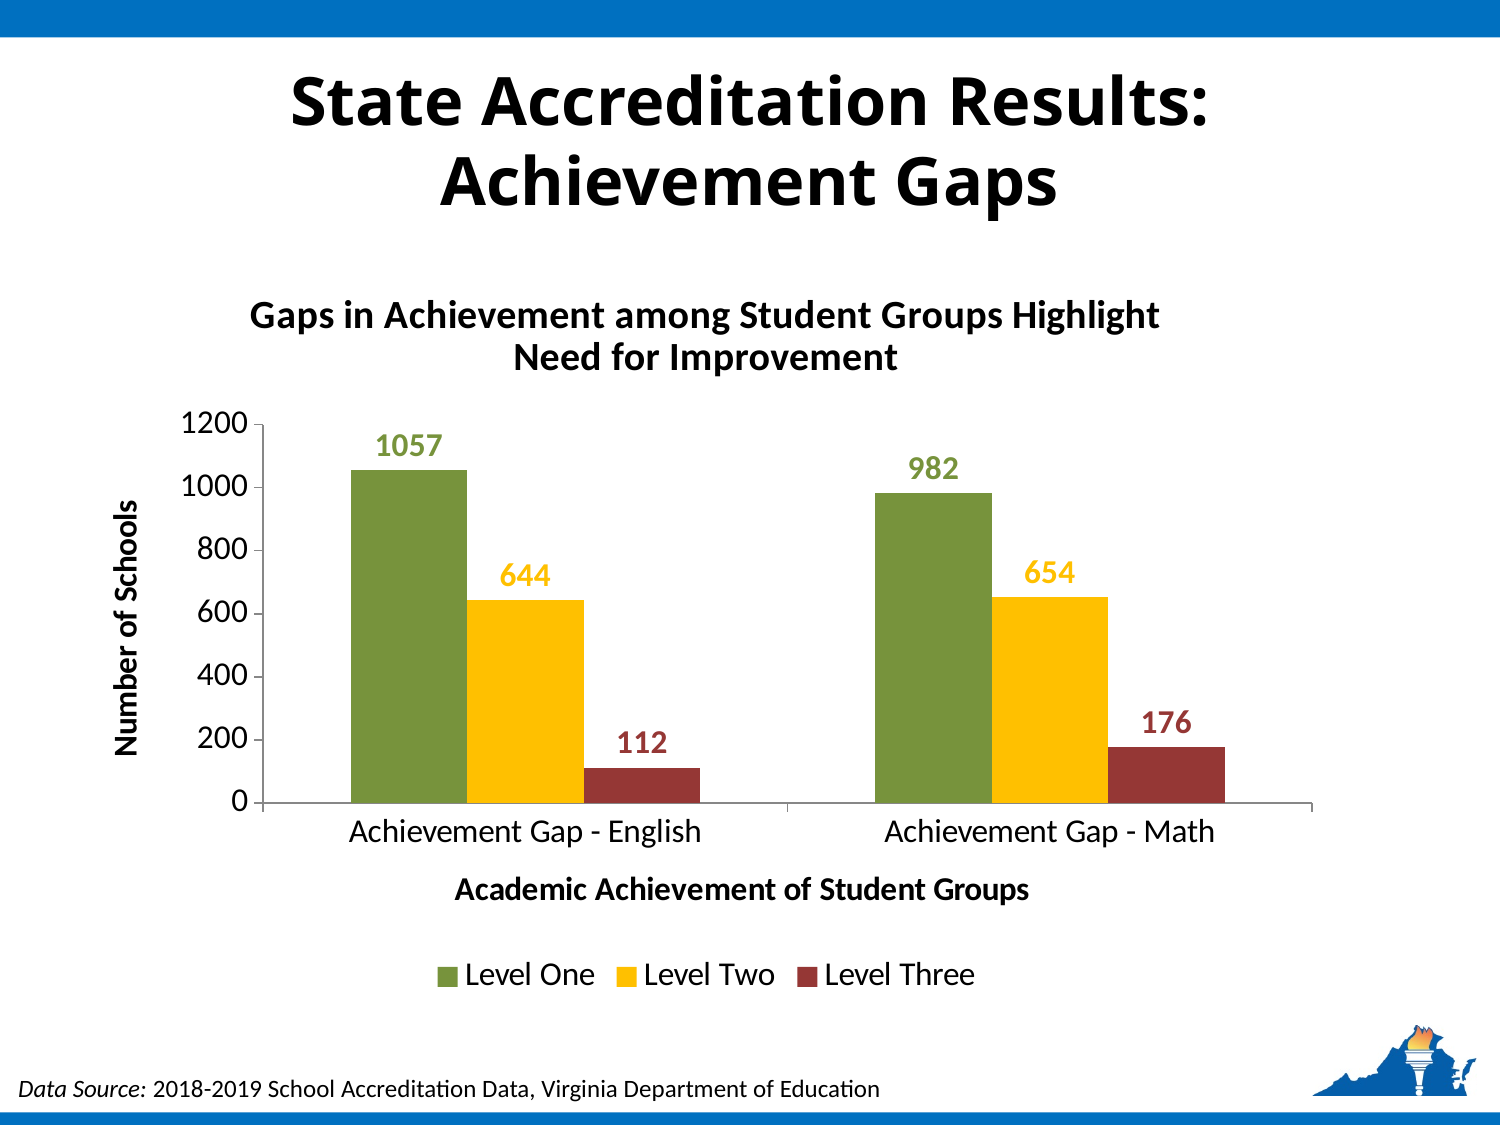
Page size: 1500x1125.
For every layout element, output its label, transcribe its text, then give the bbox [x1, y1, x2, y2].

slide_number 4 [1074, 1042, 1425, 1103]
title State Accreditation Results: Achievement Gaps [75, 45, 1425, 233]
picture [1312, 1025, 1477, 1096]
text_box Data Source: 2018-2019 School Accreditation Data, Virginia Department of Education [3, 1064, 898, 1110]
chart [74, 262, 1338, 1001]
